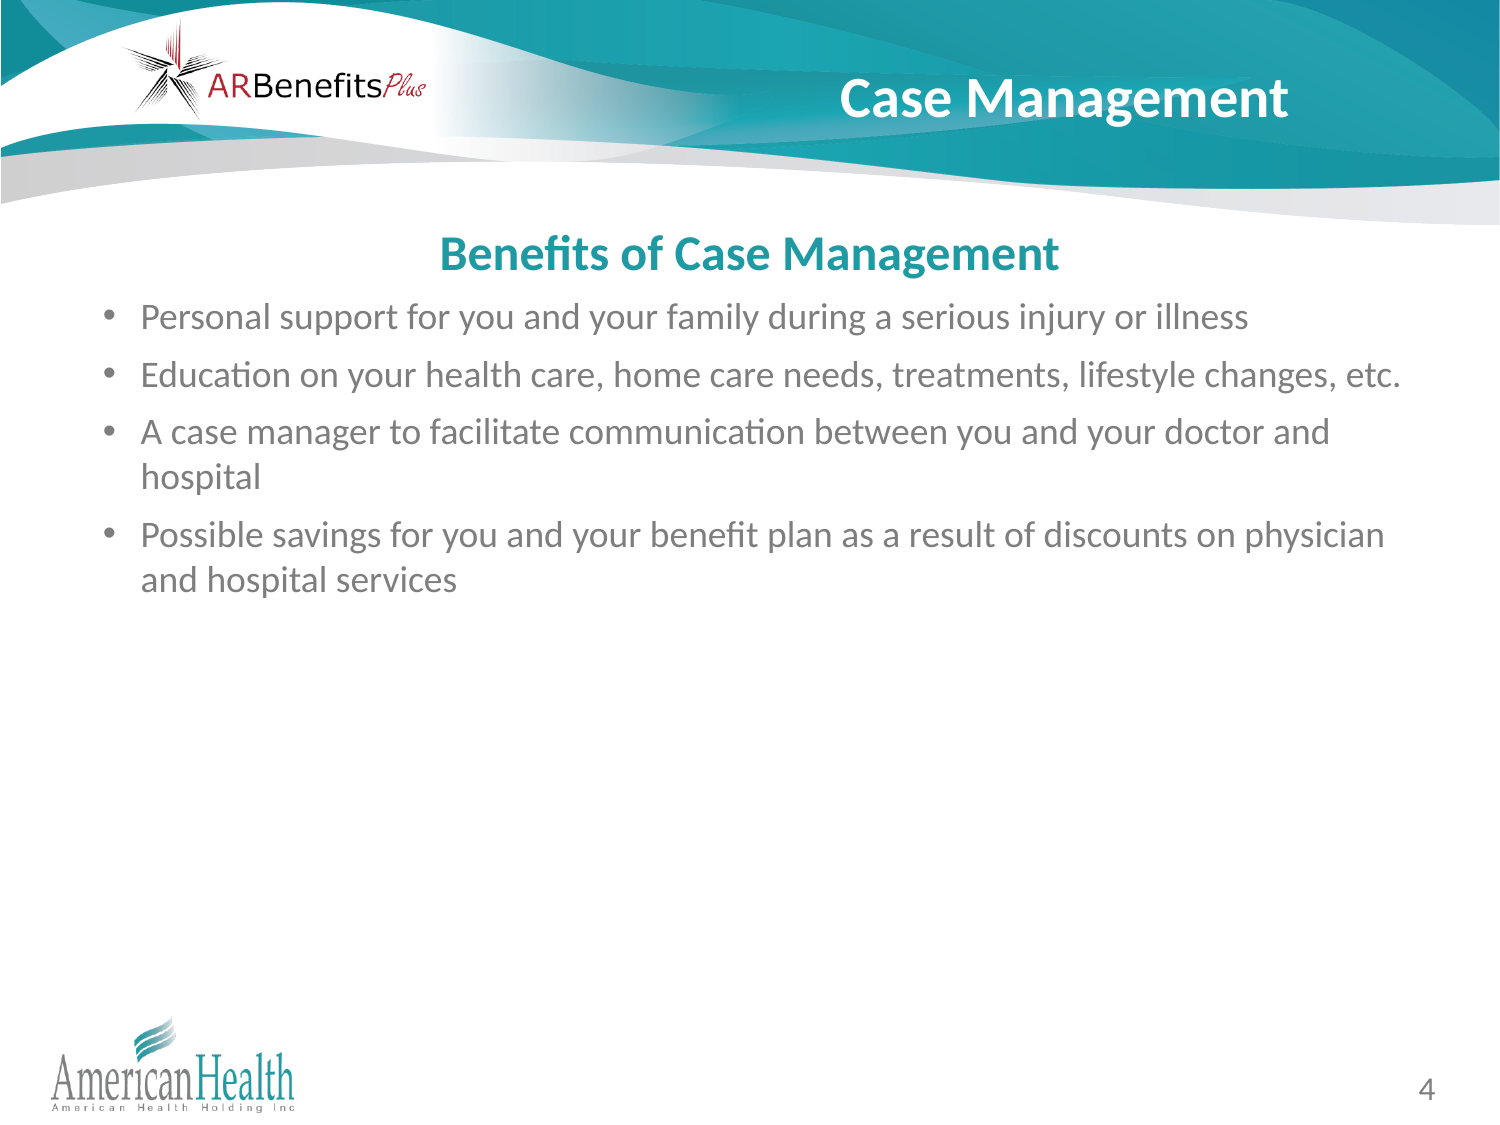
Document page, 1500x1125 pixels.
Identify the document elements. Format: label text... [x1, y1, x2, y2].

picture [0, 0, 1500, 225]
picture [51, 1016, 294, 1113]
list Benefits of Case Management Personal support for you and your family during a serious injury or illness Education on your health care, home care needs, treatments, lifestyle changes, etc. A case manager to facilitate communication between you and your doctor and hospital Possible savings for you and your benefit plan as a result of discounts on physician and hospital services [50, 212, 1450, 1005]
title Case Management [630, 24, 1500, 163]
